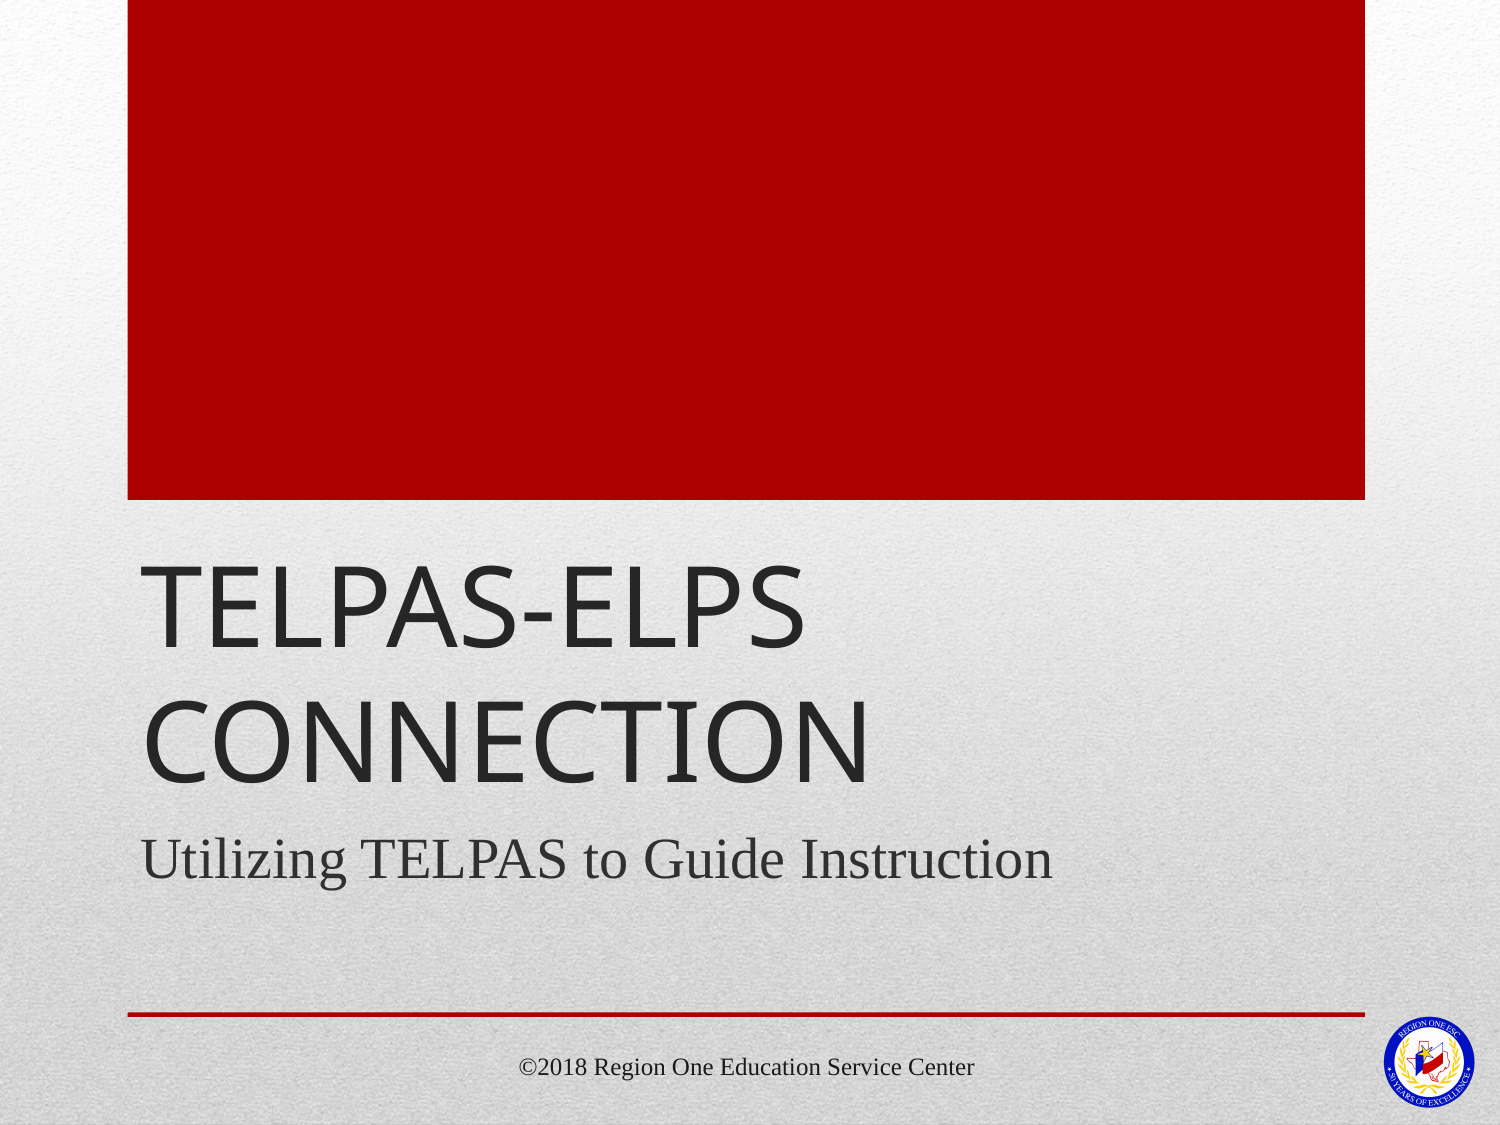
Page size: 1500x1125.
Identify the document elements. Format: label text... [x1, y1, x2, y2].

picture [1382, 1015, 1476, 1108]
footer ©2018 Region One Education Service Center [131, 1035, 1363, 1096]
title TELPAS-ELPS Connection [125, 537, 1363, 813]
list Utilizing TELPAS to Guide Instruction [125, 812, 1250, 963]
